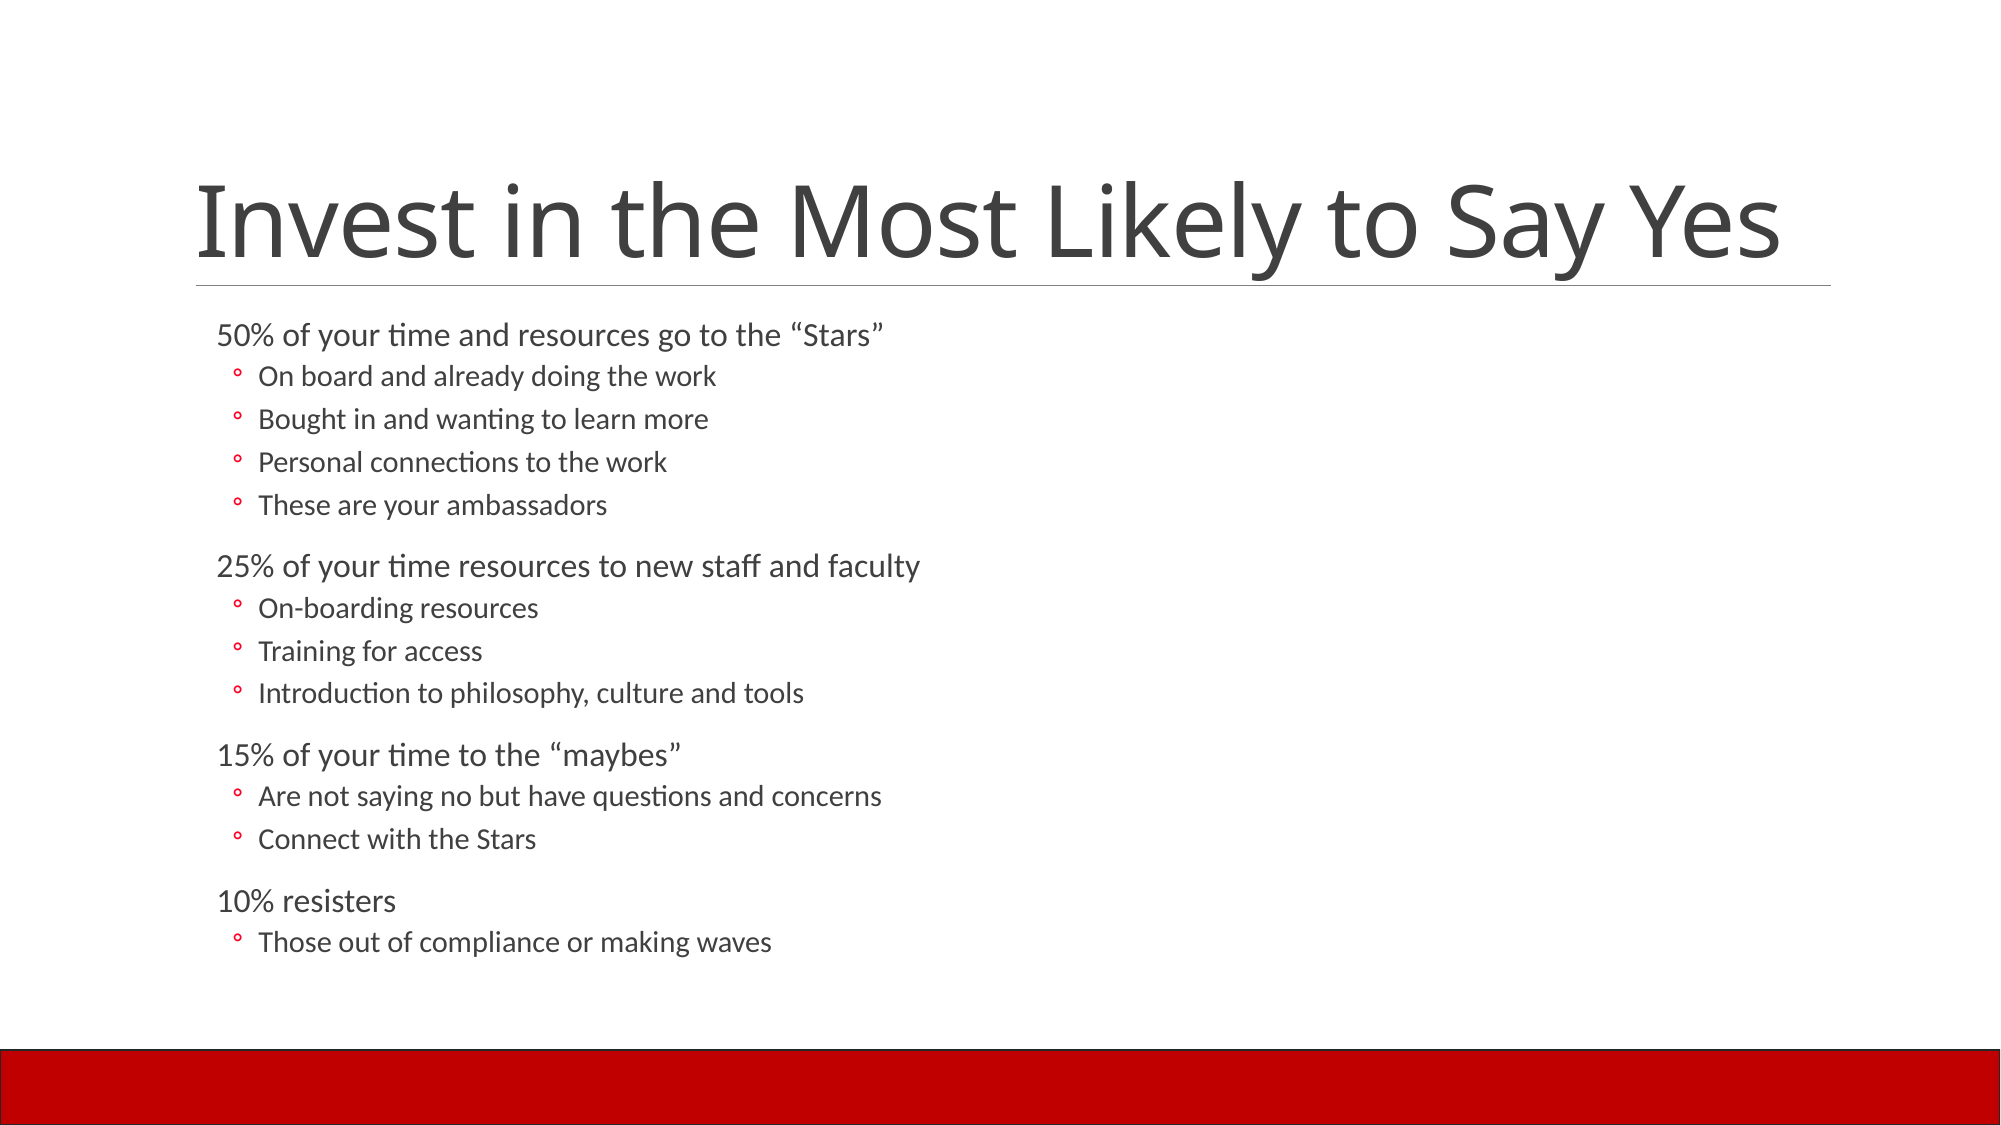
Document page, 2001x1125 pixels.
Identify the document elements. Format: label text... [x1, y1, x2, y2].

list 50% of your time and resources go to the “Stars” On board and already doing the work Bought in and wanting to learn more Personal connections to the work These are your ambassadors 25% of your time resources to new staff and faculty On-boarding resources Training for access Introduction to philosophy, culture and tools 15% of your time to the “maybes” Are not saying no but have questions and concerns Connect with the Stars 10% resisters Those out of compliance or making waves [203, 310, 1745, 970]
title Invest in the Most Likely to Say Yes [180, 47, 1830, 285]
